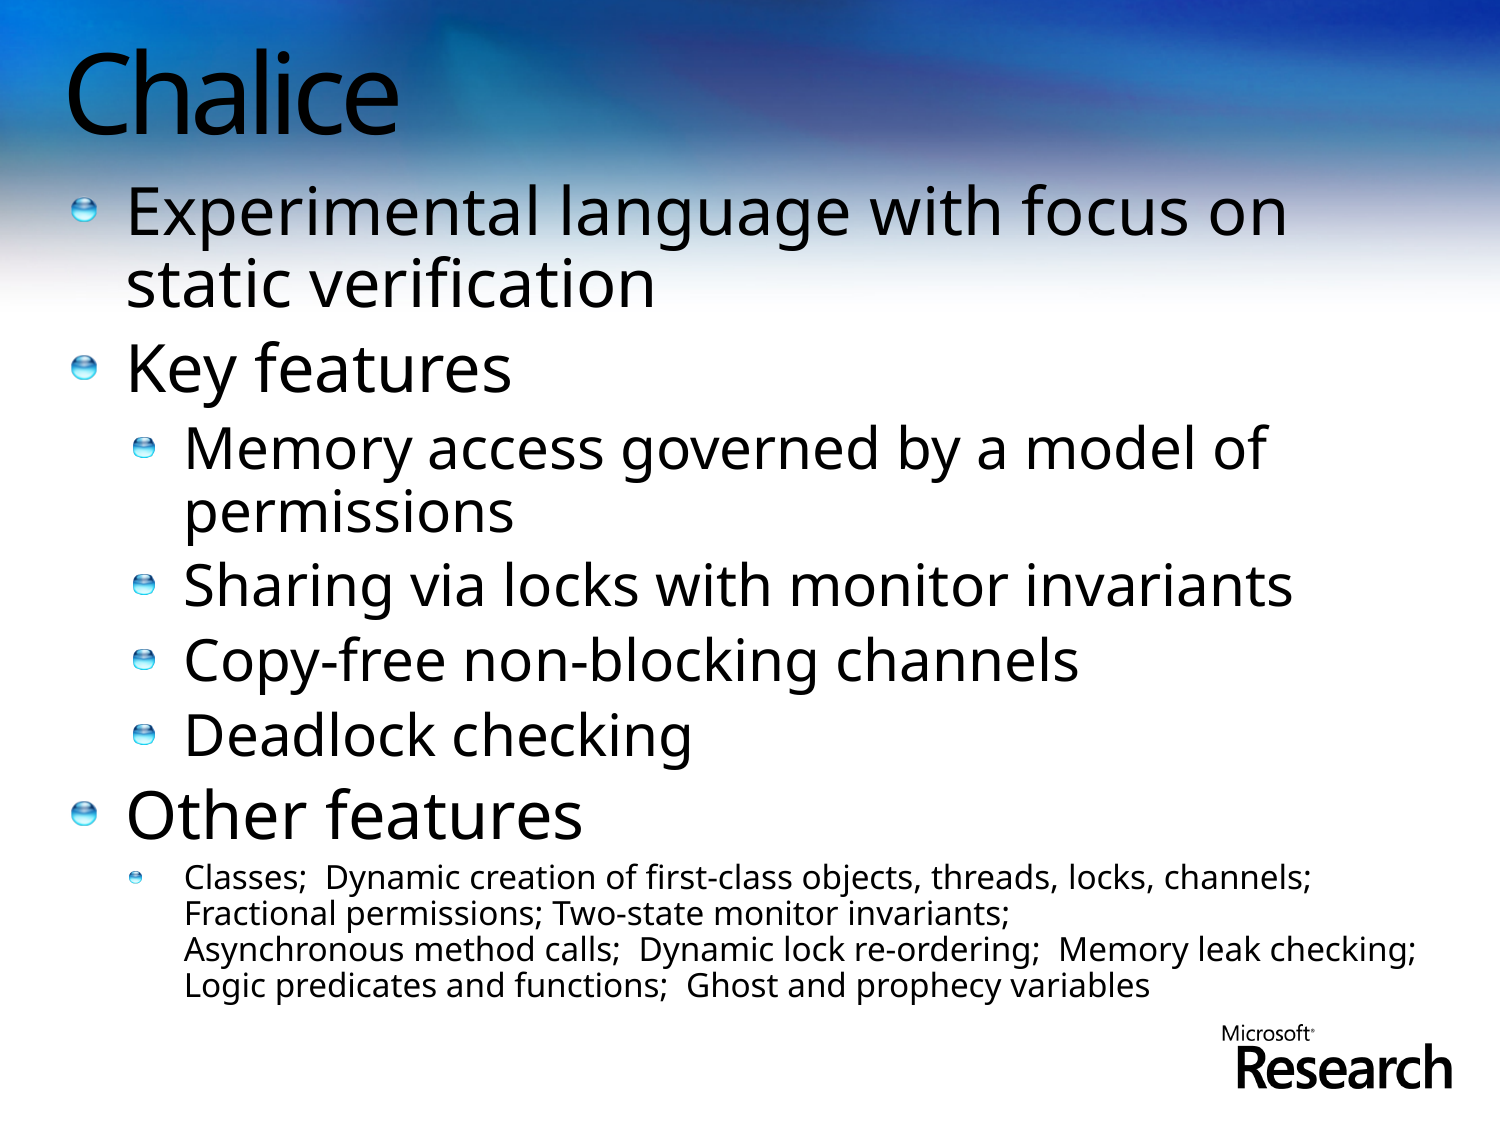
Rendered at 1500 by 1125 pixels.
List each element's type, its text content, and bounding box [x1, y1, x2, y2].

list Experimental language with focus on static verification Key features Memory access governed by a model of permissions Sharing via locks with monitor invariants Copy-free non-blocking channels Deadlock checking Other features Classes; Dynamic creation of first-class objects, threads, locks, channels; Fractional permissions; Two-state monitor invariants; Asynchronous method calls; Dynamic lock re-ordering; Memory leak checking; Logic predicates and functions; Ghost and prophecy variables [62, 178, 1438, 1030]
picture [0, 0, 1500, 1125]
title Chalice [62, 37, 1438, 162]
